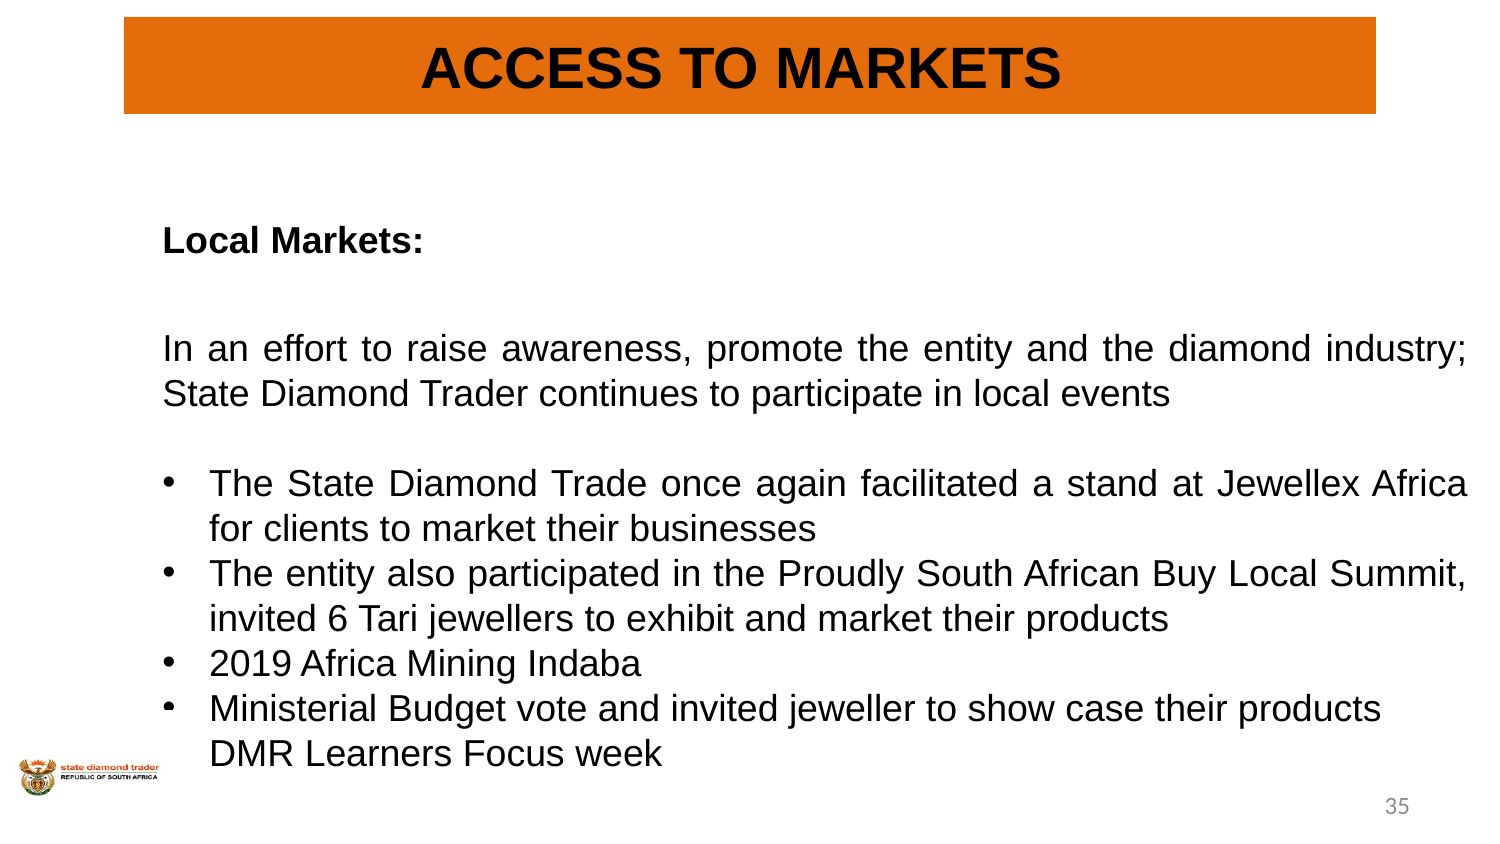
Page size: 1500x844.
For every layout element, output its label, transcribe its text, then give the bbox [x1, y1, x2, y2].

text_box Local Markets: [147, 209, 703, 269]
title ACCESS TO MARKETS [122, 15, 1378, 116]
picture [0, 710, 178, 844]
text_box In an effort to raise awareness, promote the entity and the diamond industry; State Diamond Trader continues to participate in local events The State Diamond Trade once again facilitated a stand at Jewellex Africa for clients to market their businesses The entity also participated in the Proudly South African Buy Local Summit, invited 6 Tari jewellers to exhibit and market their products 2019 Africa Mining Indaba Ministerial Budget vote and invited jeweller to show case their products DMR Learners Focus week [147, 316, 1483, 844]
